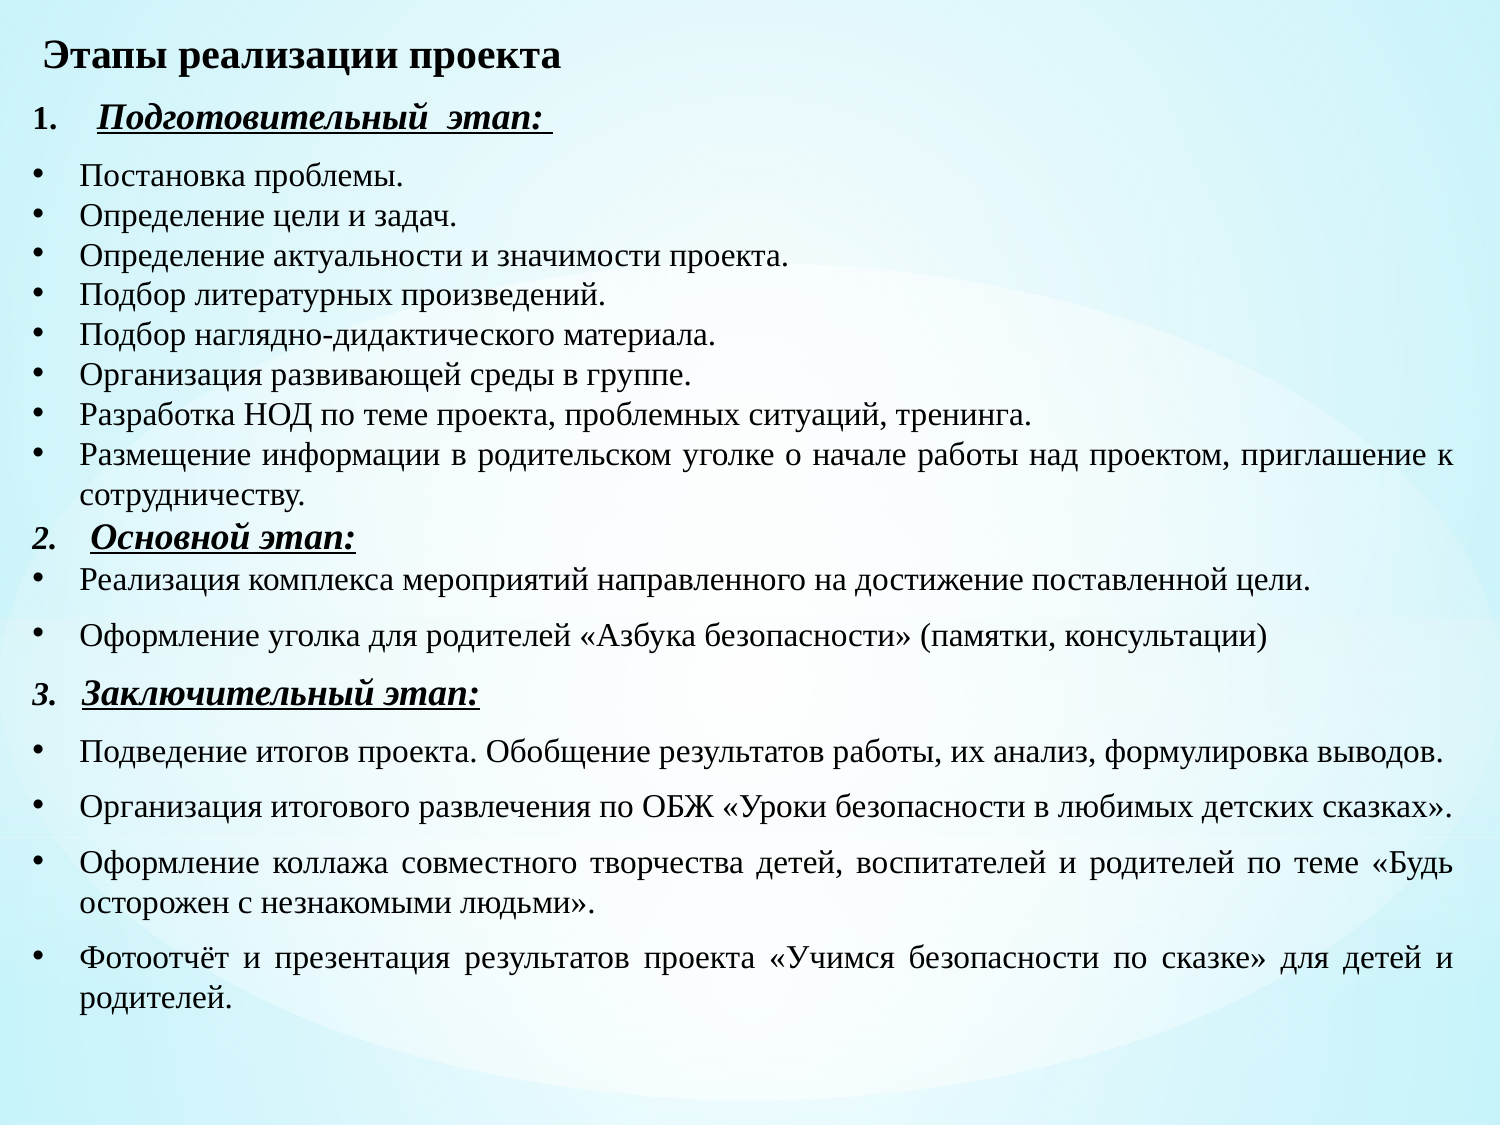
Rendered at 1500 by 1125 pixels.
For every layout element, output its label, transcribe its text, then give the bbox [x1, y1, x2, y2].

text_box Этапы реализации проекта Подготовительный этап: Постановка проблемы. Определение цели и задач. Определение актуальности и значимости проекта. Подбор литературных произведений. Подбор наглядно-дидактического материала. Организация развивающей среды в группе. Разработка НОД по теме проекта, проблемных ситуаций, тренинга. Размещение информации в родительском уголке о начале работы над проектом, приглашение к сотрудничеству. 2. Основной этап: Реализация комплекса мероприятий направленного на достижение поставленной цели. Оформление уголка для родителей «Азбука безопасности» (памятки, консультации) 3. Заключительный этап: Подведение итогов проекта. Обобщение результатов работы, их анализ, формулировка выводов. Организация итогового развлечения по ОБЖ «Уроки безопасности в любимых детских сказках». Оформление коллажа совместного творчества детей, воспитателей и родителей по теме «Будь осторожен с незнакомыми людьми». Фотоотчёт и презентация результатов проекта «Учимся безопасности по сказке» для детей и родителей. [17, 19, 1471, 1125]
